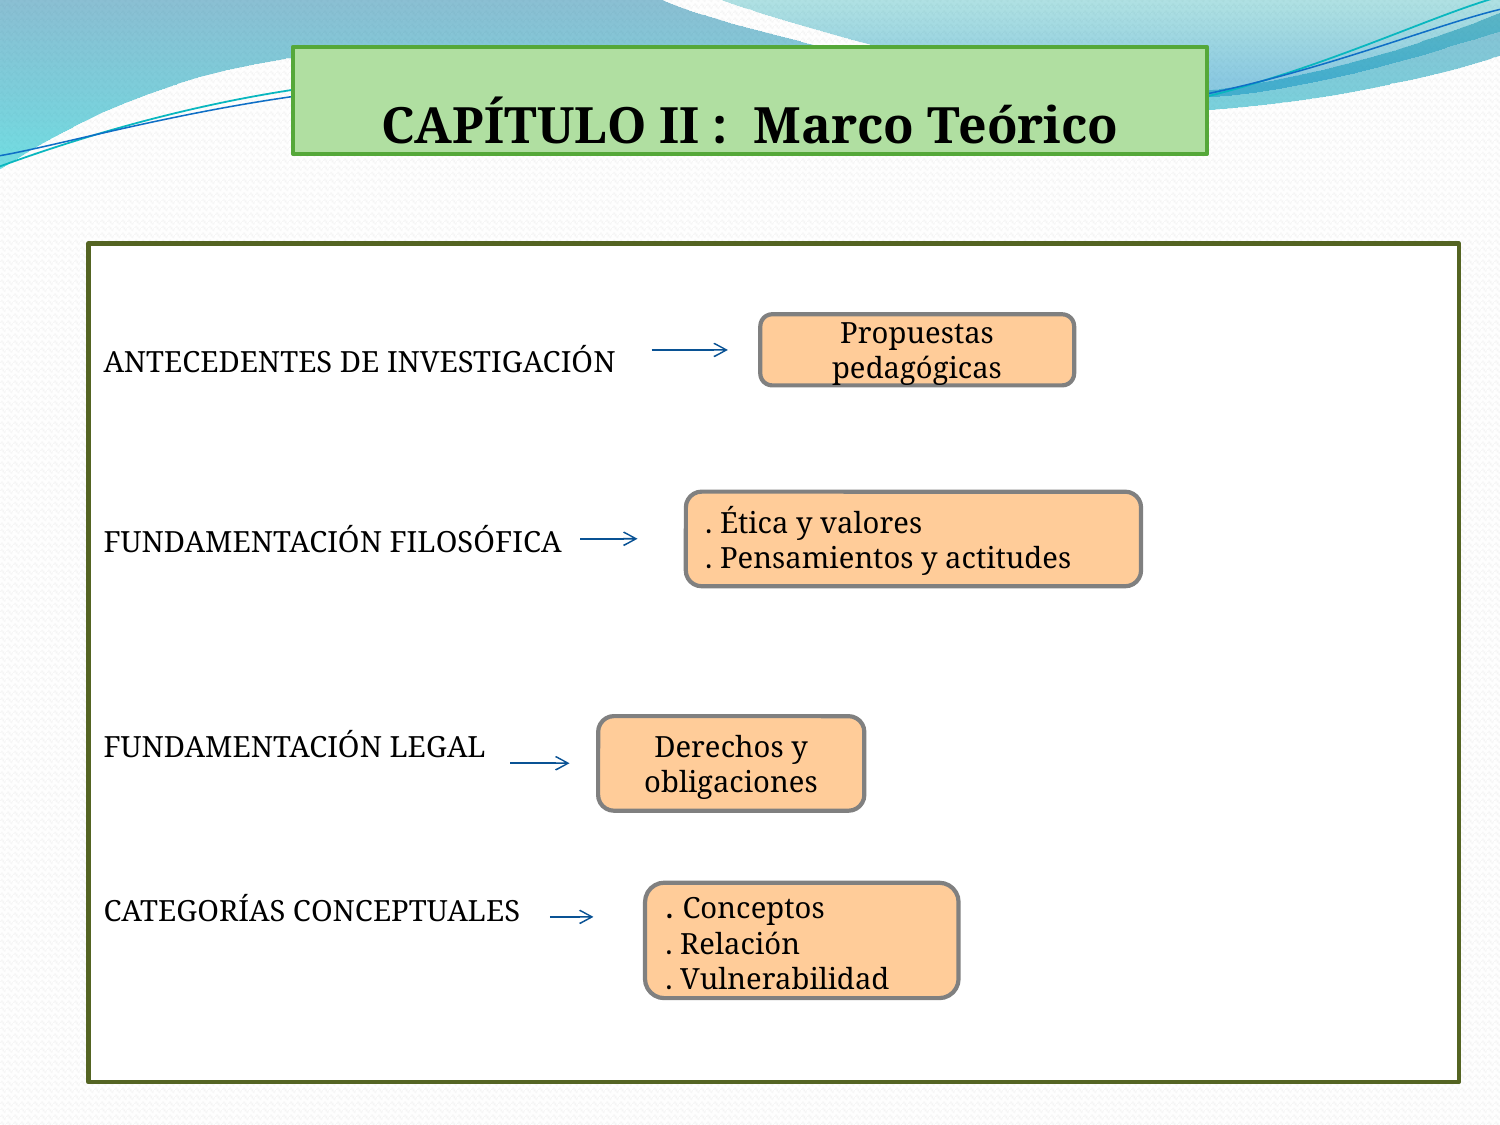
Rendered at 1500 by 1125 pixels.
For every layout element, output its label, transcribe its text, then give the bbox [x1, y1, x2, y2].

list ANTECEDENTES DE INVESTIGACIÓN FUNDAMENTACIÓN FILOSÓFICA FUNDAMENTACIÓN LEGAL CATEGORÍAS CONCEPTUALES [86, 241, 1461, 1084]
text_box Derechos y obligaciones [596, 714, 867, 813]
text_box . Ética y valores . Pensamientos y actitudes [683, 489, 1144, 589]
text_box Propuestas pedagógicas [758, 312, 1077, 388]
text_box . Conceptos . Relación . Vulnerabilidad [642, 880, 961, 1001]
title CAPÍTULO II : Marco Teórico [291, 45, 1209, 156]
